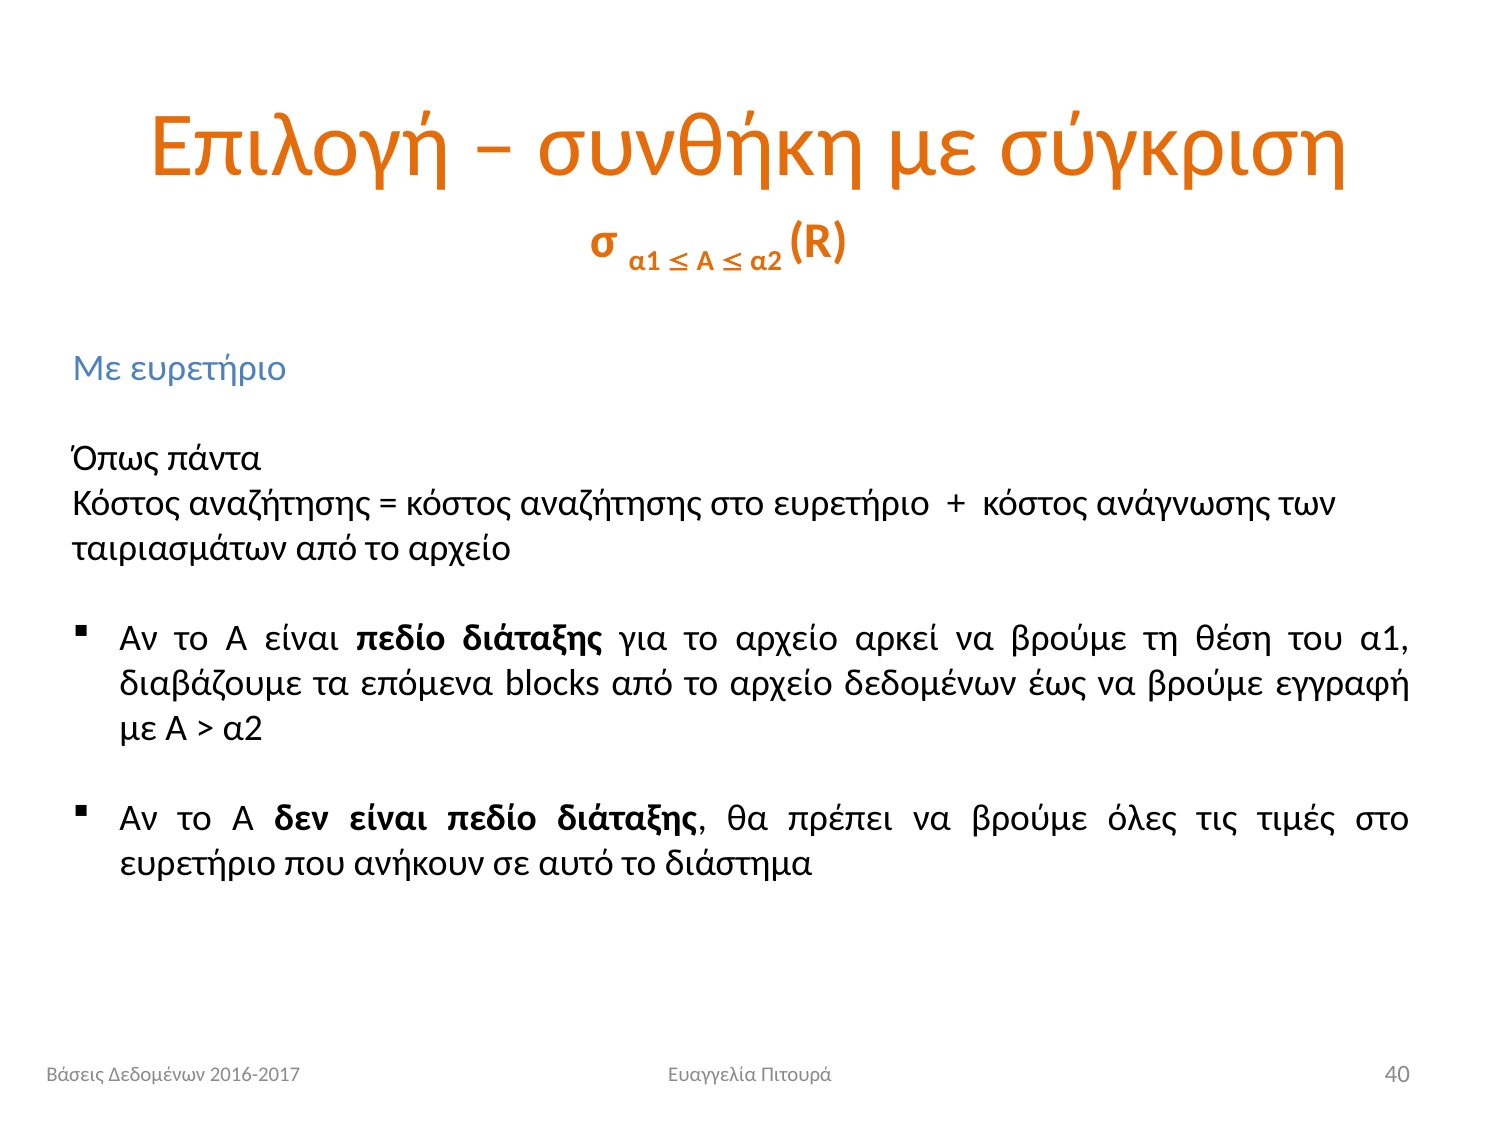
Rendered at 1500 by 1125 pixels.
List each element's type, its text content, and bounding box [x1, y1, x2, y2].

footer Ευαγγελία Πιτουρά [512, 1042, 988, 1103]
slide_number Βάσεις Δεδομένων 2016-2017 [31, 1042, 382, 1103]
title Επιλογή – συνθήκη με σύγκριση [75, 45, 1425, 233]
text_box Με ευρετήριο Όπως πάντα Κόστος αναζήτησης = κόστος αναζήτησης στο ευρετήριο + κόστος ανάγνωσης των ταιριασμάτων από το αρχείο Αν το Α είναι πεδίο διάταξης για το αρχείο αρκεί να βρούμε τη θέση του α1, διαβάζουμε τα επόμενα blocks από το αρχείο δεδομένων έως να βρούμε εγγραφή με A > α2 Αν το Α δεν είναι πεδίο διάταξης, θα πρέπει να βρούμε όλες τις τιμές στο ευρετήριο που ανήκουν σε αυτό το διάστημα [57, 335, 1425, 891]
text_box σ α1  Α  α2 (R) [575, 200, 1063, 284]
slide_number 40 [1074, 1042, 1425, 1103]
